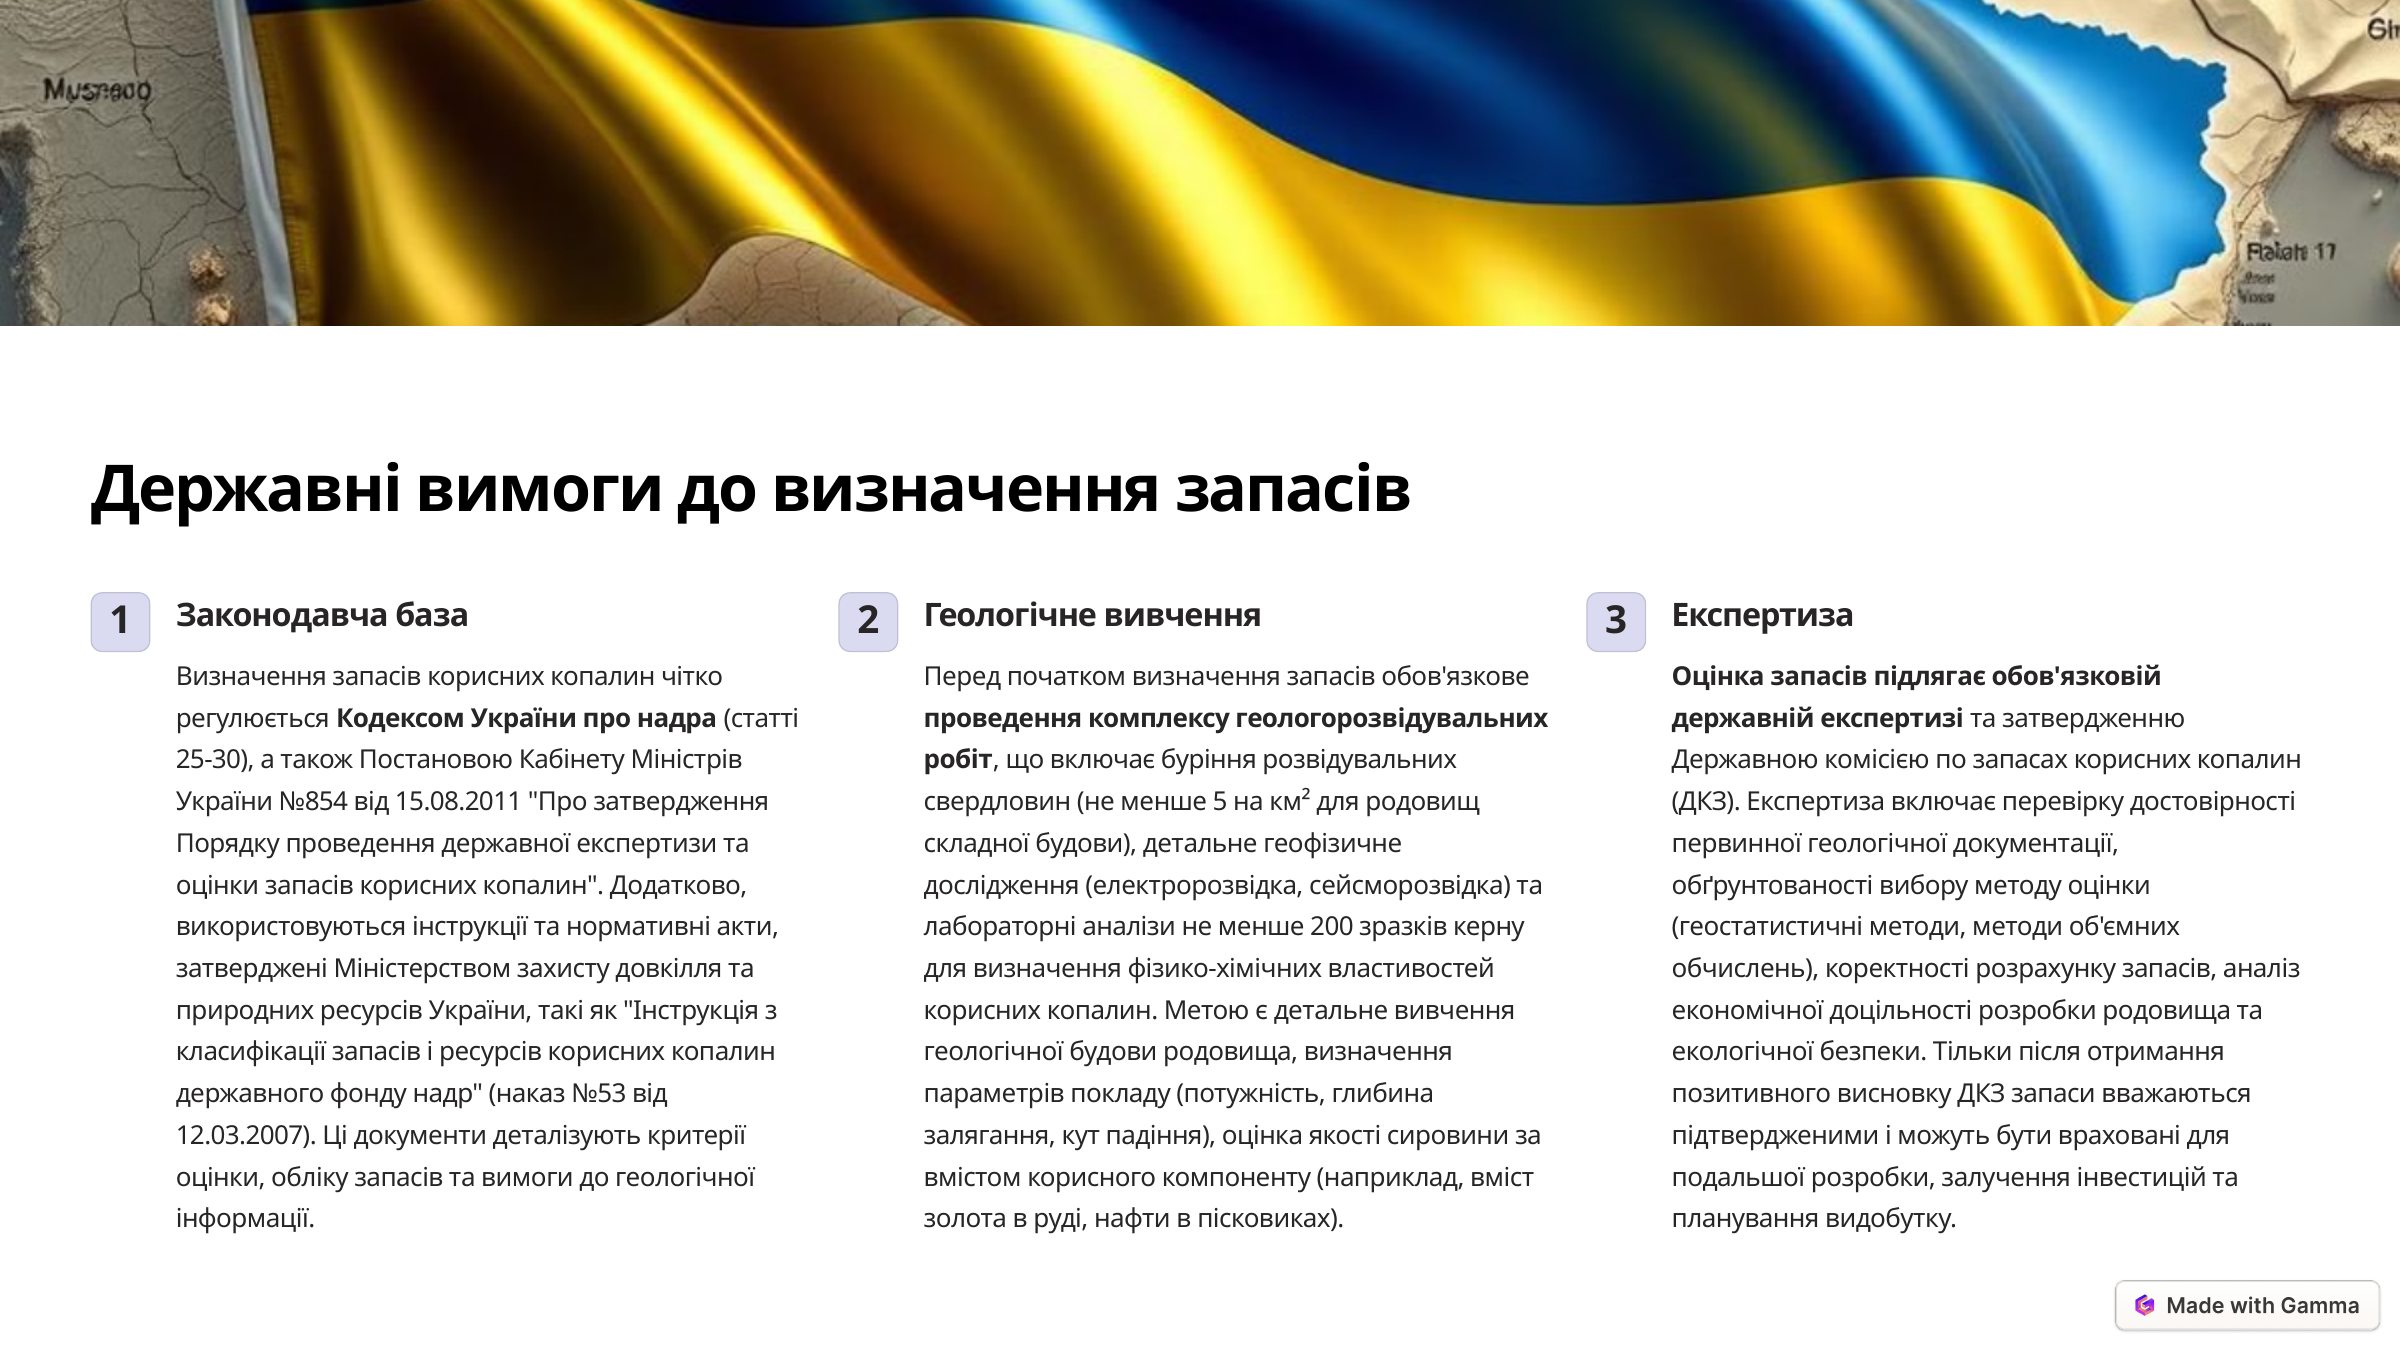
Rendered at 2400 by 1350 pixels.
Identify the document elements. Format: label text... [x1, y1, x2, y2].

text_box Геологічне вивчення [923, 592, 1250, 634]
text_box Експертиза [1671, 592, 1998, 634]
text_box Законодавча база [175, 592, 502, 634]
text_box [91, 592, 150, 652]
picture [0, 0, 2400, 326]
text_box [1586, 592, 1646, 652]
text_box Оцінка запасів підлягає обов'язковій державній експертизі та затвердженню Державною комісією по запасах корисних копалин (ДКЗ). Експертиза включає перевірку достовірності первинної геологічної документації, обґрунтованості вибору методу оцінки (геостатистичні методи, методи об'ємних обчислень), коректності розрахунку запасів, аналіз економічної доцільності розробки родовища та екологічної безпеки. Тільки після отримання позитивного висновку ДКЗ запаси вважаються підтвердженими і можуть бути враховані для подальшої розробки, залучення інвестицій та планування видобутку. [1671, 649, 2309, 1191]
text_box 1 [112, 602, 129, 642]
text_box [839, 592, 898, 652]
text_box Перед початком визначення запасів обов'язкове проведення комплексу геологорозвідувальних робіт, що включає буріння розвідувальних свердловин (не менше 5 на км² для родовищ складної будови), детальне геофізичне дослідження (електророзвідка, сейсморозвідка) та лабораторні аналізи не менше 200 зразків керну для визначення фізико-хімічних властивостей корисних копалин. Метою є детальне вивчення геологічної будови родовища, визначення параметрів покладу (потужність, глибина залягання, кут падіння), оцінка якості сировини за вмістом корисного компоненту (наприклад, вміст золота в руді, нафти в пісковиках). [923, 649, 1561, 1233]
text_box Державні вимоги до визначення запасів [91, 442, 1359, 525]
picture [2106, 1271, 2389, 1339]
text_box 3 [1604, 602, 1629, 642]
text_box Визначення запасів корисних копалин чітко регулюється Кодексом України про надра (статті 25-30), а також Постановою Кабінету Міністрів України №854 від 15.08.2011 "Про затвердження Порядку проведення державної експертизи та оцінки запасів корисних копалин". Додатково, використовуються інструкції та нормативні акти, затверджені Міністерством захисту довкілля та природних ресурсів України, такі як "Інструкція з класифікації запасів і ресурсів корисних копалин державного фонду надр" (наказ №53 від 12.03.2007). Ці документи деталізують критерії оцінки, обліку запасів та вимоги до геологічної інформації. [175, 649, 813, 1233]
text_box 2 [856, 602, 881, 642]
